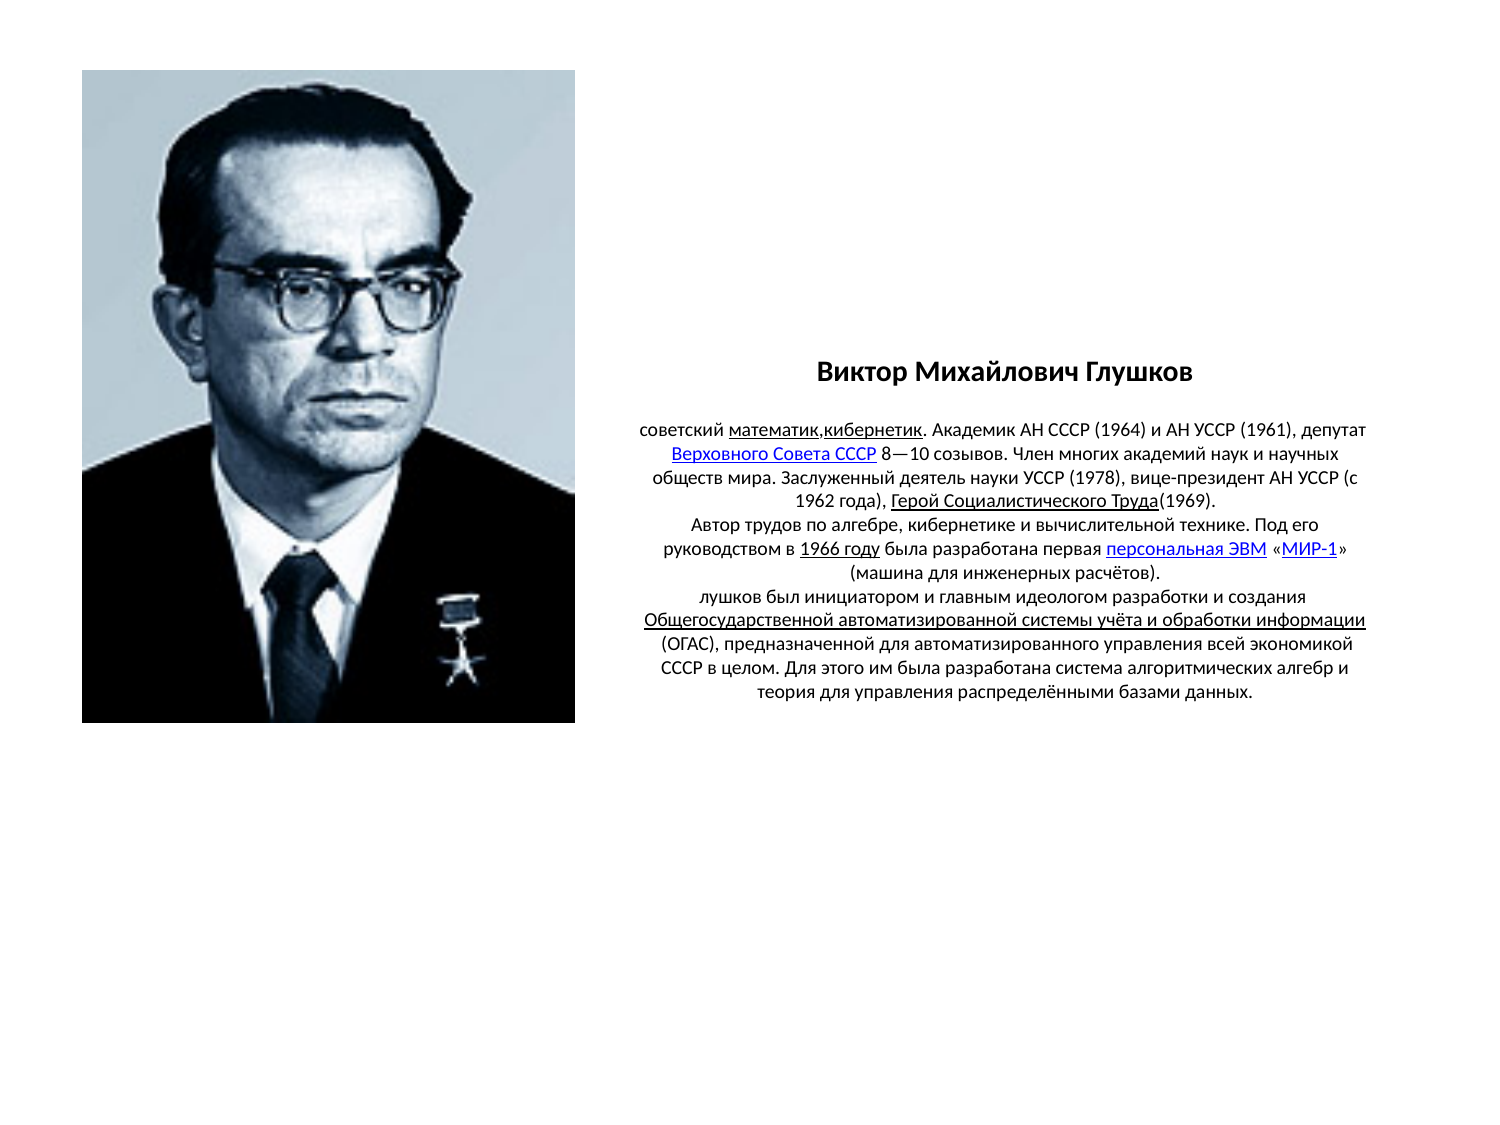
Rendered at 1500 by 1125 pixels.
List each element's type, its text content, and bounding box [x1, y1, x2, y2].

title Виктор Михайлович Глушков советский математик,кибернетик. Академик АН СССР (1964) и АН УССР (1961), депутат Верховного Совета СССР 8—10 созывов. Член многих академий наук и научных обществ мира. Заслуженный деятель науки УССР (1978), вице-президент АН УССР (с 1962 года), Герой Социалистического Труда(1969). Автор трудов по алгебре, кибернетике и вычислительной технике. Под его руководством в 1966 году была разработана первая персональная ЭВМ «МИР-1» (машина для инженерных расчётов). лушков был инициатором и главным идеологом разработки и создания Общегосударственной автоматизированной системы учёта и обработки информации (ОГАС), предназначенной для автоматизированного управления всей экономикой СССР в целом. Для этого им была разработана система алгоритмических алгебр и теория для управления распределёнными базами данных. [621, 105, 1390, 1079]
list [81, 70, 575, 723]
